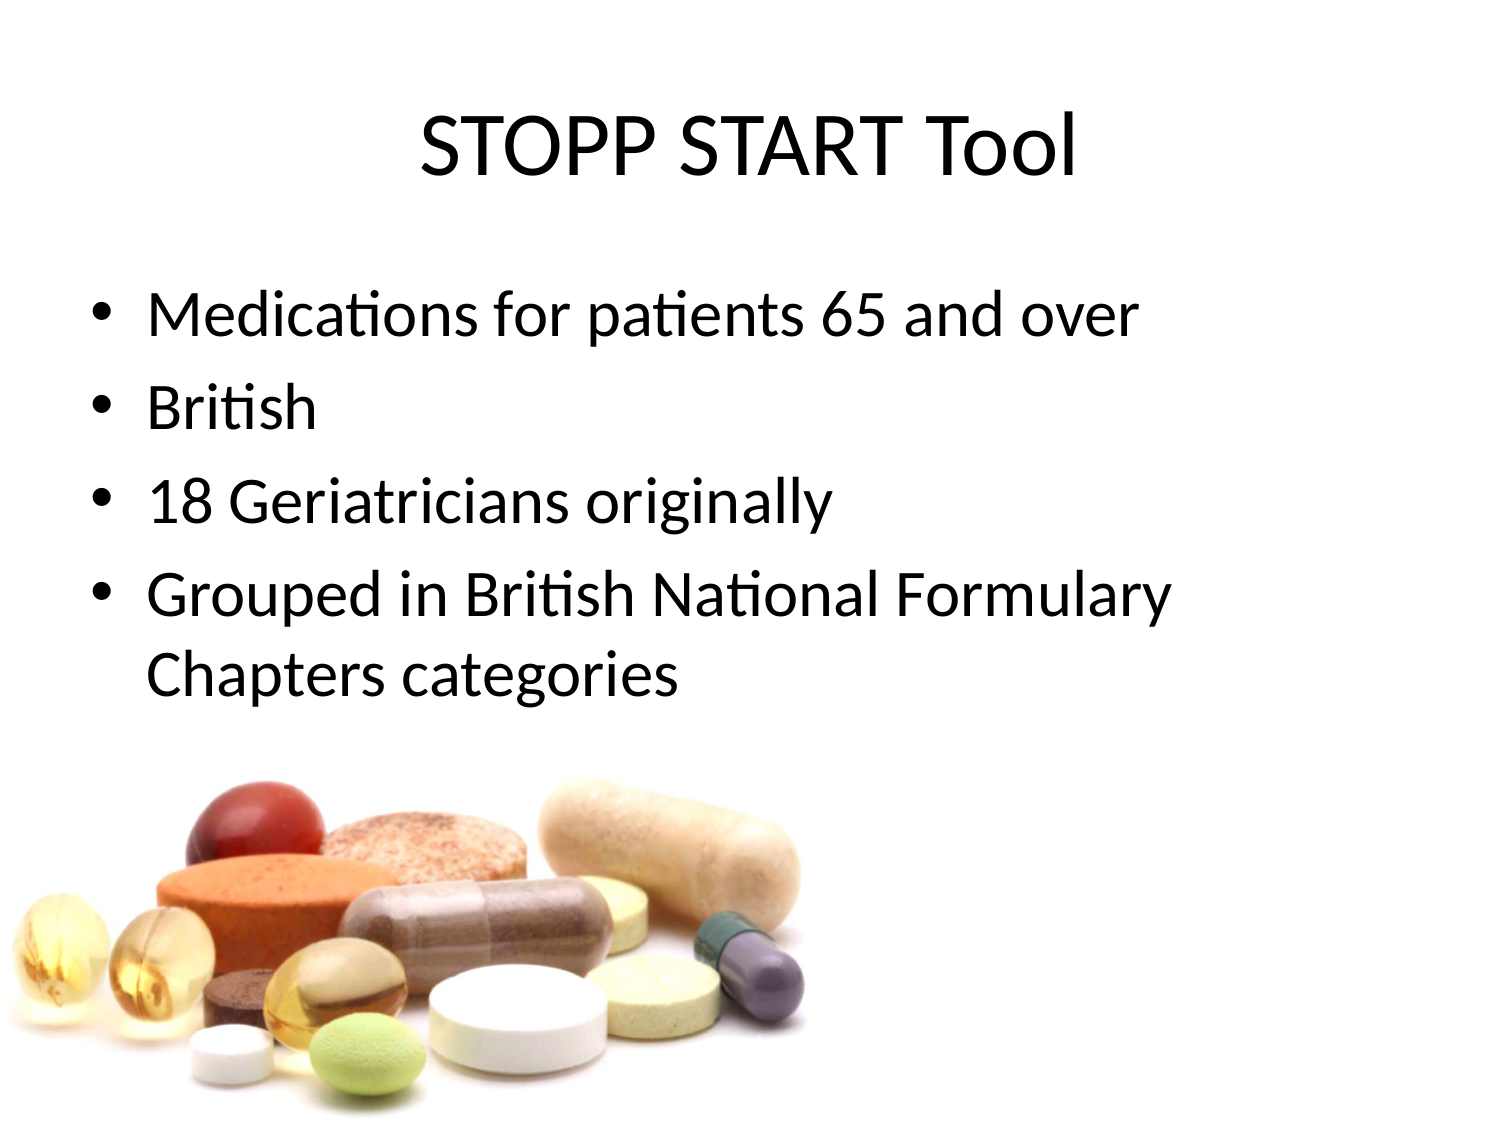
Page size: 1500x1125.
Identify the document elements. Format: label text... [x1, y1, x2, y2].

list Medications for patients 65 and over British 18 Geriatricians originally Grouped in British National Formulary Chapters categories [75, 262, 1425, 1005]
title STOPP START Tool [75, 45, 1425, 233]
picture [0, 749, 823, 1125]
